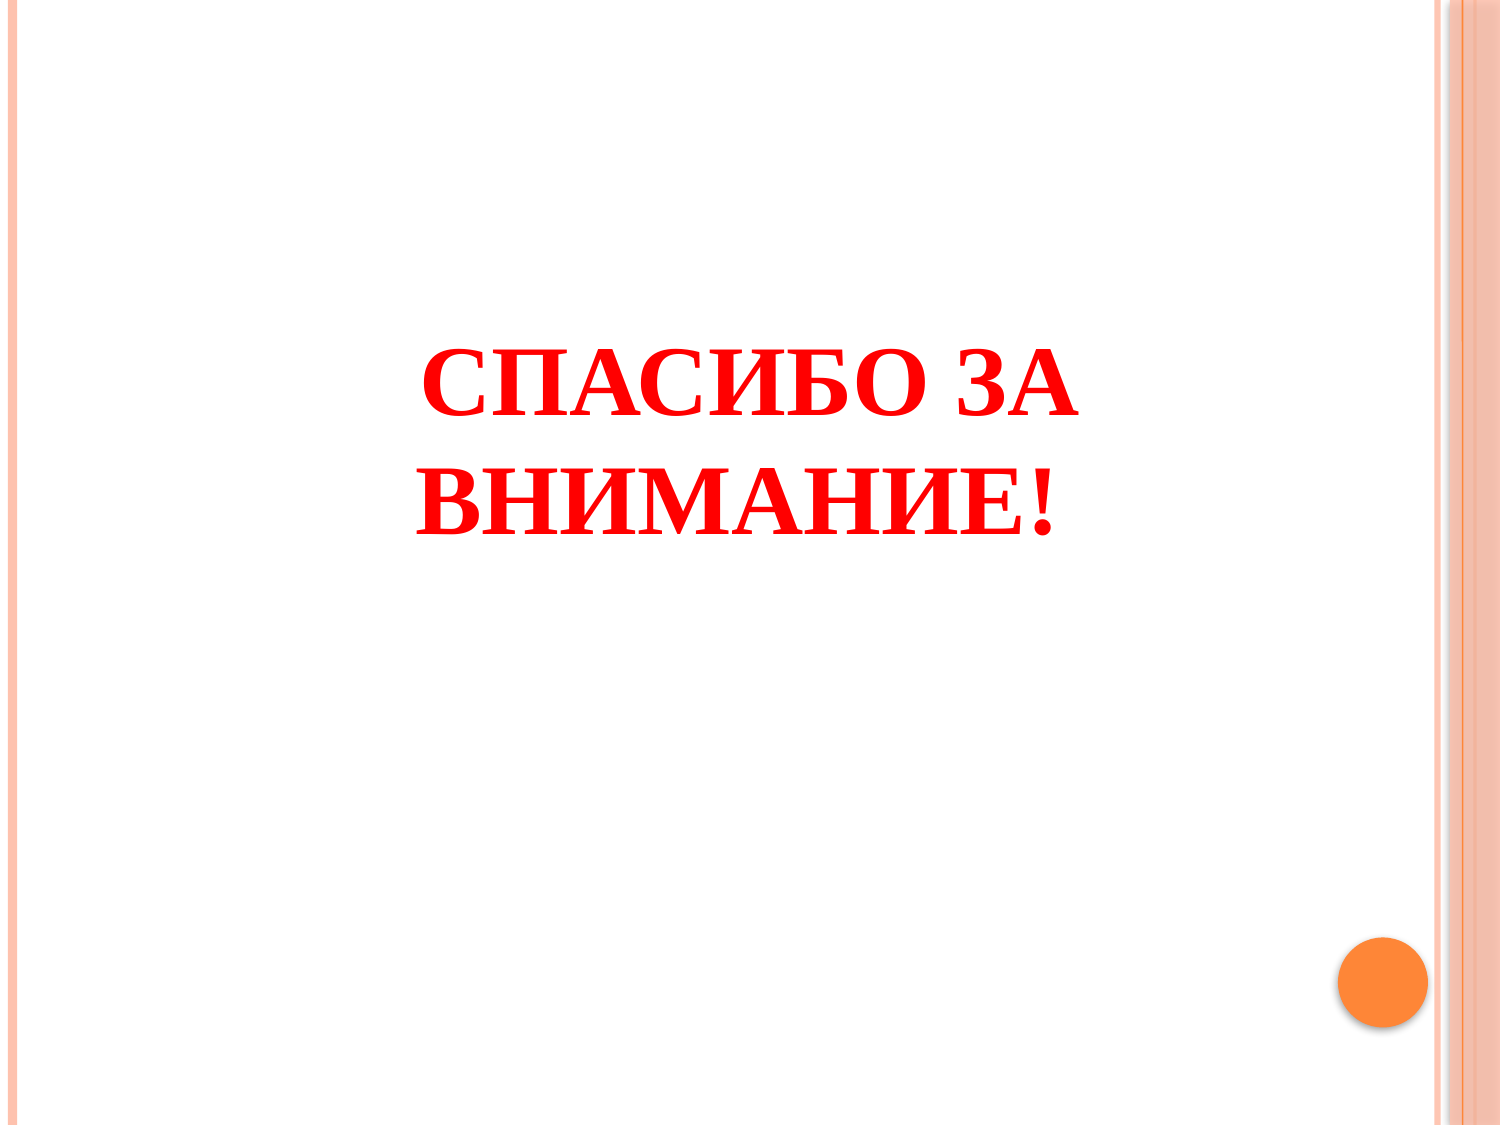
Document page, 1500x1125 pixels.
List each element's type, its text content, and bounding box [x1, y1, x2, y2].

title Спасибо за внимание! [75, 302, 1425, 563]
